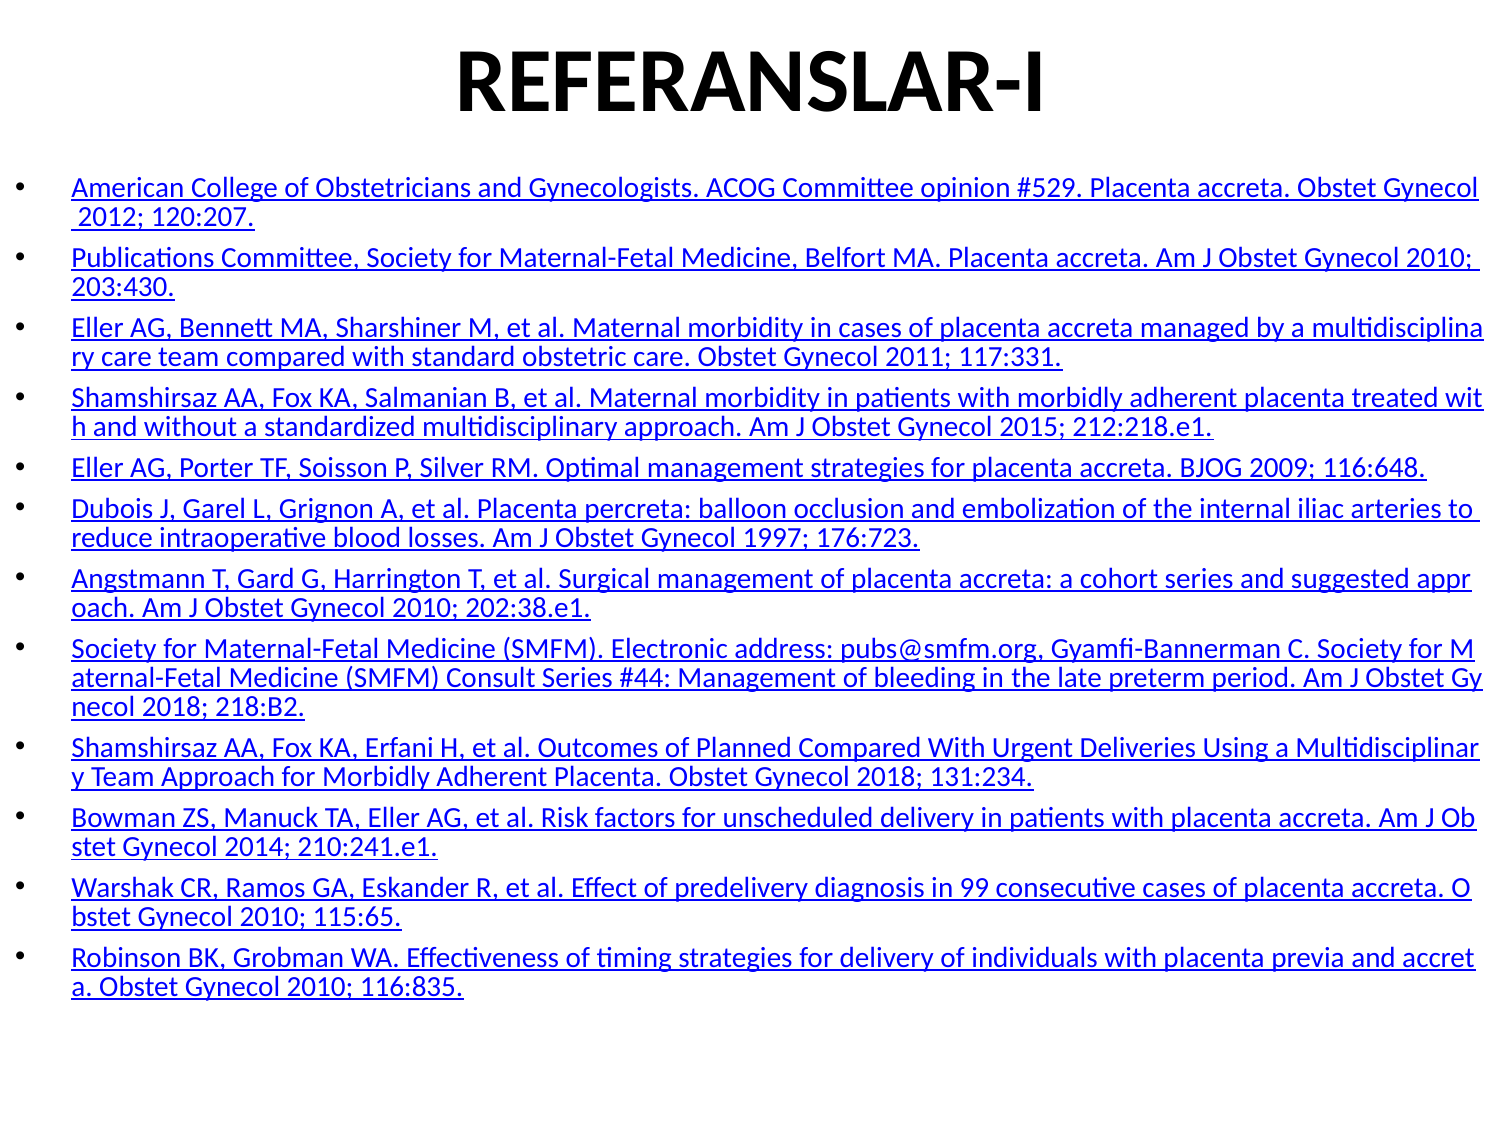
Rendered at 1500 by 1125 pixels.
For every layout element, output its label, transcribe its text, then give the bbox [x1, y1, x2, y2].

list American College of Obstetricians and Gynecologists. ACOG Committee opinion #529. Placenta accreta. Obstet Gynecol 2012; 120:207. Publications Committee, Society for Maternal-Fetal Medicine, Belfort MA. Placenta accreta. Am J Obstet Gynecol 2010; 203:430. Eller AG, Bennett MA, Sharshiner M, et al. Maternal morbidity in cases of placenta accreta managed by a multidisciplinary care team compared with standard obstetric care. Obstet Gynecol 2011; 117:331. Shamshirsaz AA, Fox KA, Salmanian B, et al. Maternal morbidity in patients with morbidly adherent placenta treated with and without a standardized multidisciplinary approach. Am J Obstet Gynecol 2015; 212:218.e1. Eller AG, Porter TF, Soisson P, Silver RM. Optimal management strategies for placenta accreta. BJOG 2009; 116:648. Dubois J, Garel L, Grignon A, et al. Placenta percreta: balloon occlusion and embolization of the internal iliac arteries to reduce intraoperative blood losses. Am J Obstet Gynecol 1997; 176:723. Angstmann T, Gard G, Harrington T, et al. Surgical management of placenta accreta: a cohort series and suggested approach. Am J Obstet Gynecol 2010; 202:38.e1. Society for Maternal-Fetal Medicine (SMFM). Electronic address: pubs@smfm.org, Gyamfi-Bannerman C. Society for Maternal-Fetal Medicine (SMFM) Consult Series #44: Management of bleeding in the late preterm period. Am J Obstet Gynecol 2018; 218:B2. Shamshirsaz AA, Fox KA, Erfani H, et al. Outcomes of Planned Compared With Urgent Deliveries Using a Multidisciplinary Team Approach for Morbidly Adherent Placenta. Obstet Gynecol 2018; 131:234. Bowman ZS, Manuck TA, Eller AG, et al. Risk factors for unscheduled delivery in patients with placenta accreta. Am J Obstet Gynecol 2014; 210:241.e1. Warshak CR, Ramos GA, Eskander R, et al. Effect of predelivery diagnosis in 99 consecutive cases of placenta accreta. Obstet Gynecol 2010; 115:65. Robinson BK, Grobman WA. Effectiveness of timing strategies for delivery of individuals with placenta previa and accreta. Obstet Gynecol 2010; 116:835. [0, 160, 1500, 1125]
title REFERANSLAR-I [76, 0, 1427, 149]
